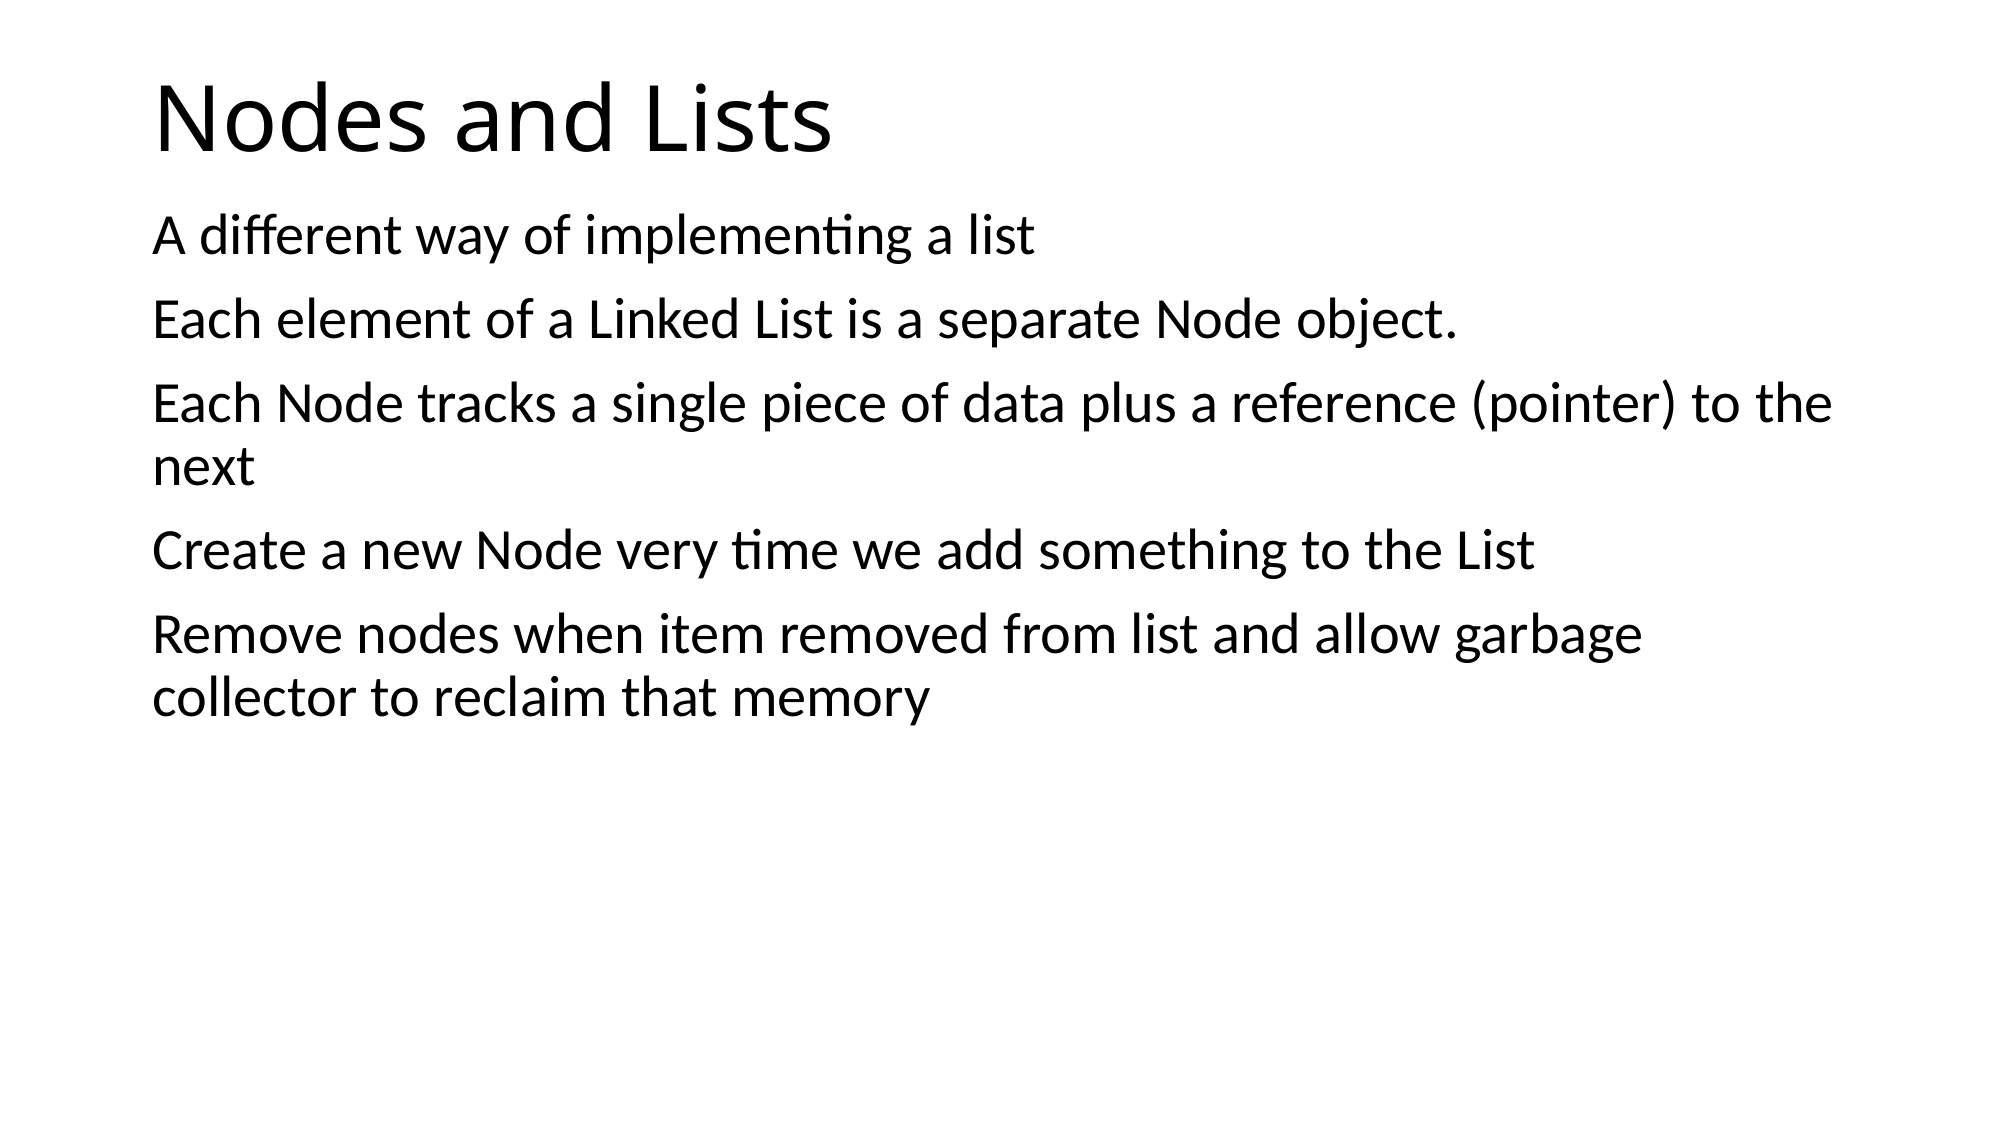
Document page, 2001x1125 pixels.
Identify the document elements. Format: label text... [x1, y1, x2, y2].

title Nodes and Lists [137, 59, 1863, 185]
list A different way of implementing a list Each element of a Linked List is a separate Node object. Each Node tracks a single piece of data plus a reference (pointer) to the next Create a new Node very time we add something to the List Remove nodes when item removed from list and allow garbage collector to reclaim that memory [137, 197, 1863, 1014]
